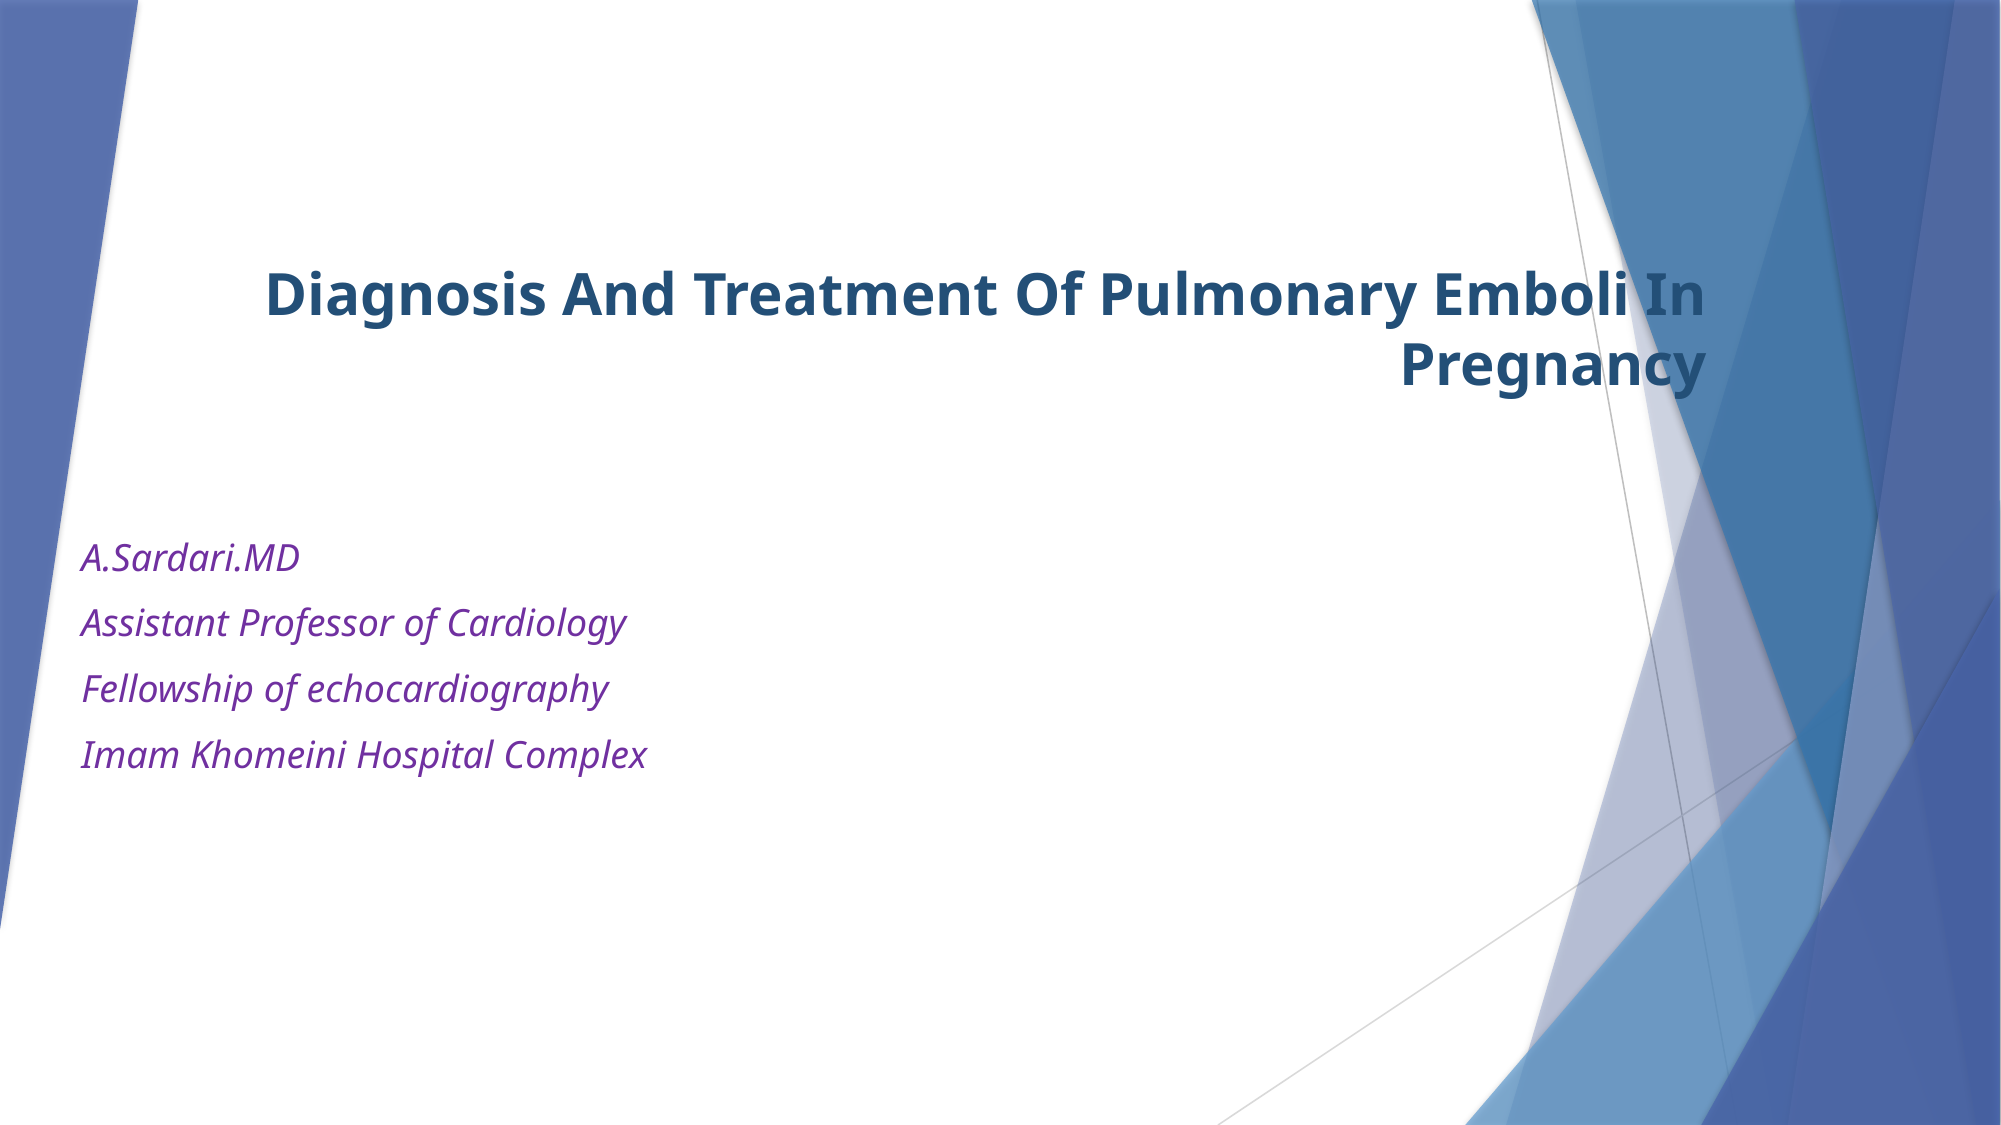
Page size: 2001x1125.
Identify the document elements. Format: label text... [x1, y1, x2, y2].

subtitle A.Sardari.MD Assistant Professor of Cardiology Fellowship of echocardiography Imam Khomeini Hospital Complex [66, 525, 754, 925]
title Diagnosis And Treatment Of Pulmonary Emboli In Pregnancy [0, 237, 1723, 475]
